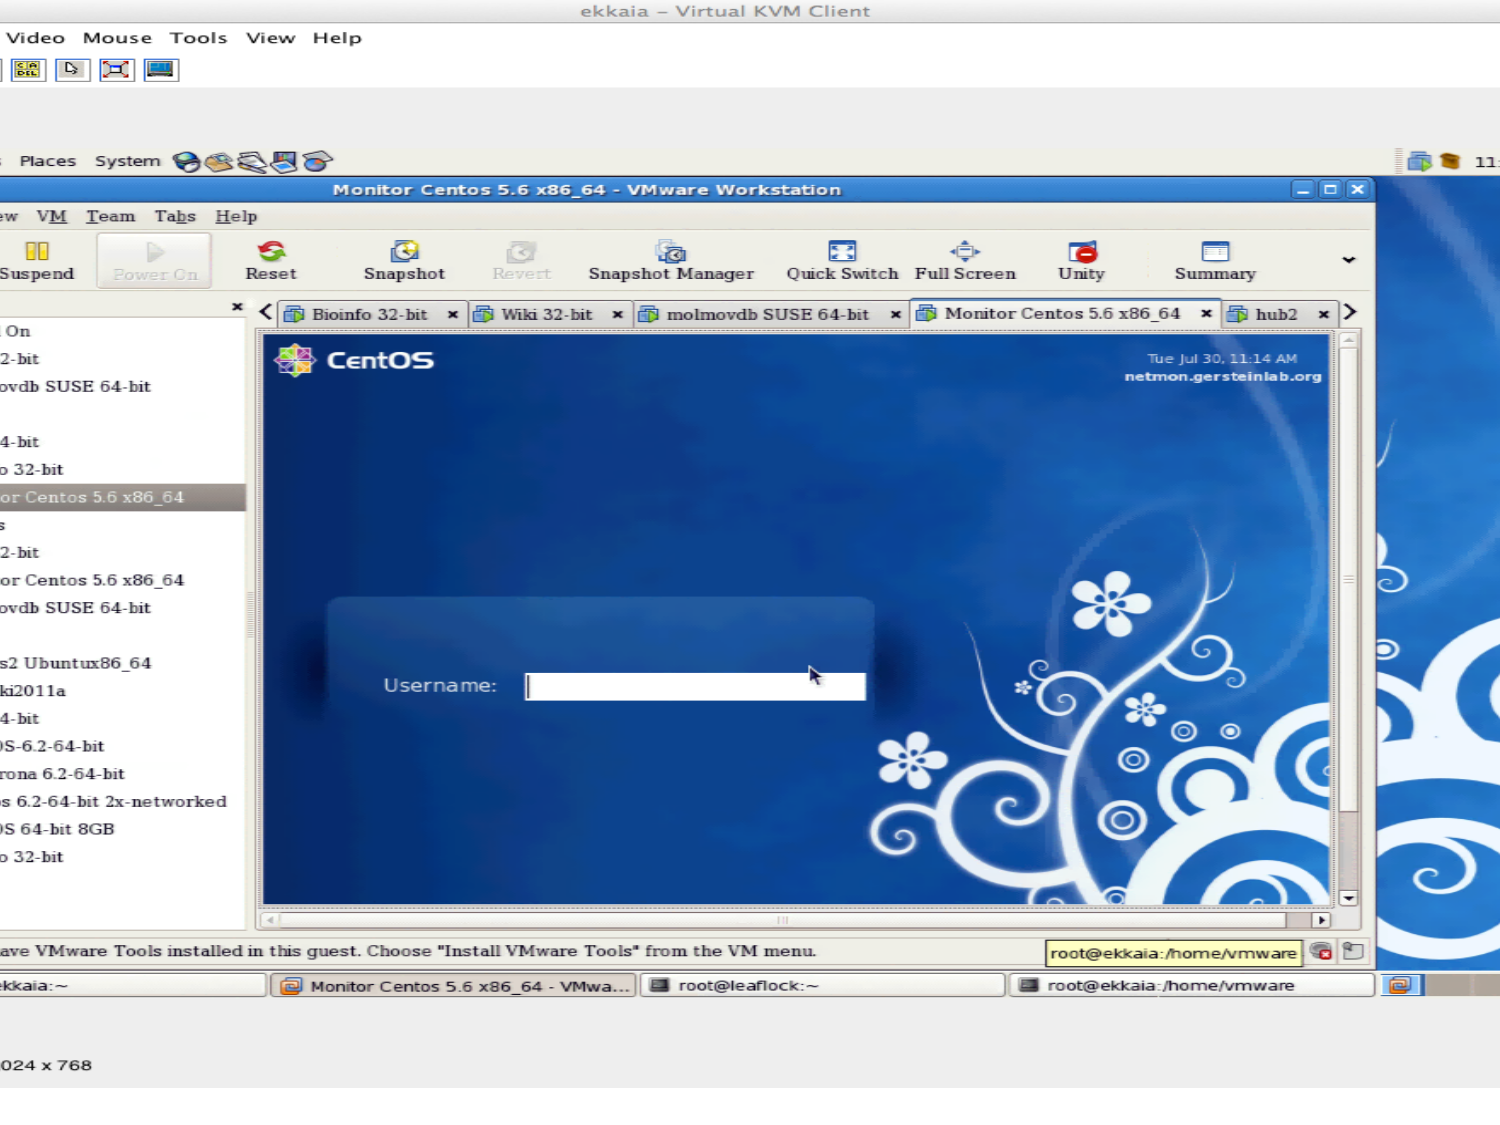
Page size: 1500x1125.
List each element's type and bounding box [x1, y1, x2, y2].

list [0, 0, 1500, 1088]
